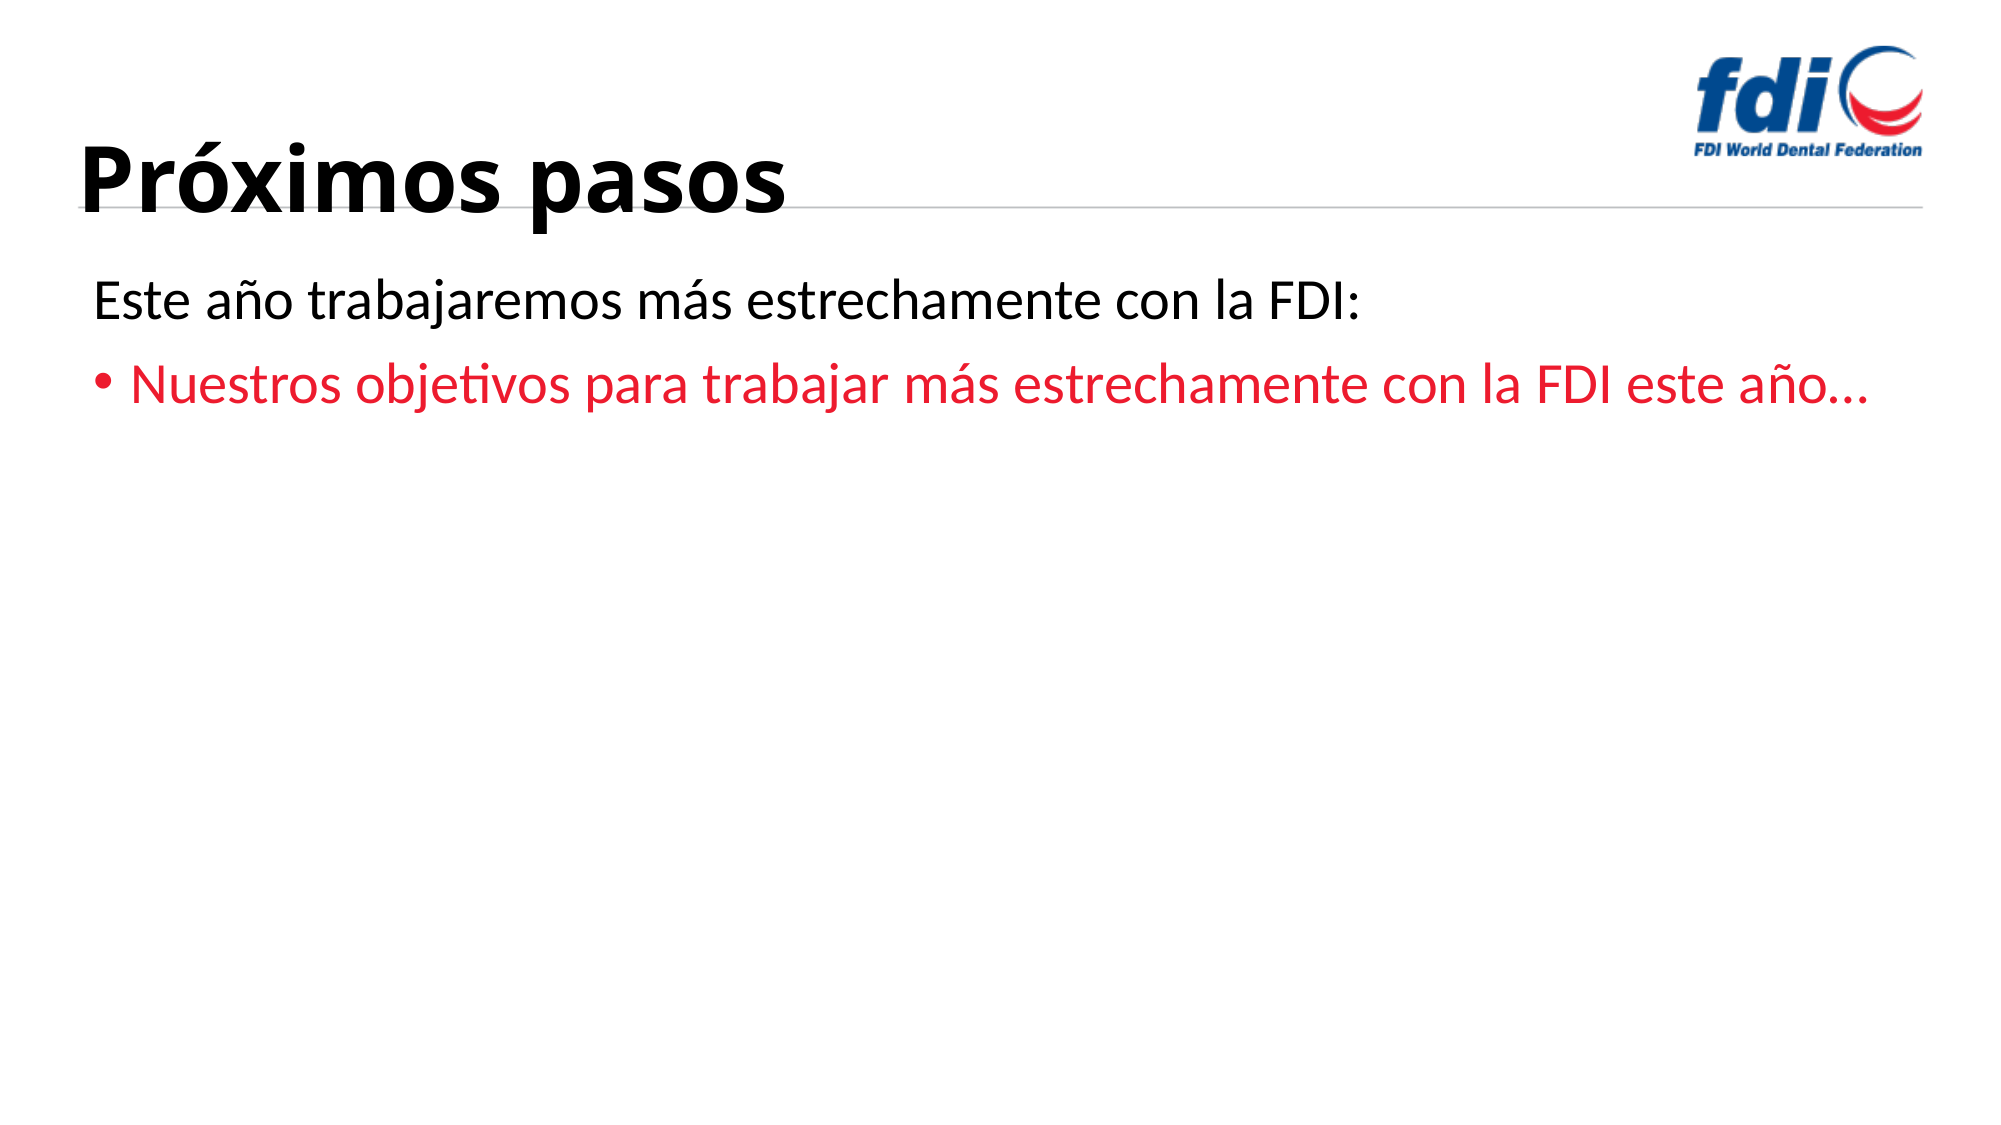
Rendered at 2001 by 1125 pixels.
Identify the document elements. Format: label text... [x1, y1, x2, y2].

picture [0, 0, 2000, 217]
title Próximos pasos [77, 34, 1654, 233]
list Este año trabajaremos más estrechamente con la FDI: Nuestros objetivos para trabajar más estrechamente con la FDI este año… [78, 261, 1920, 1014]
